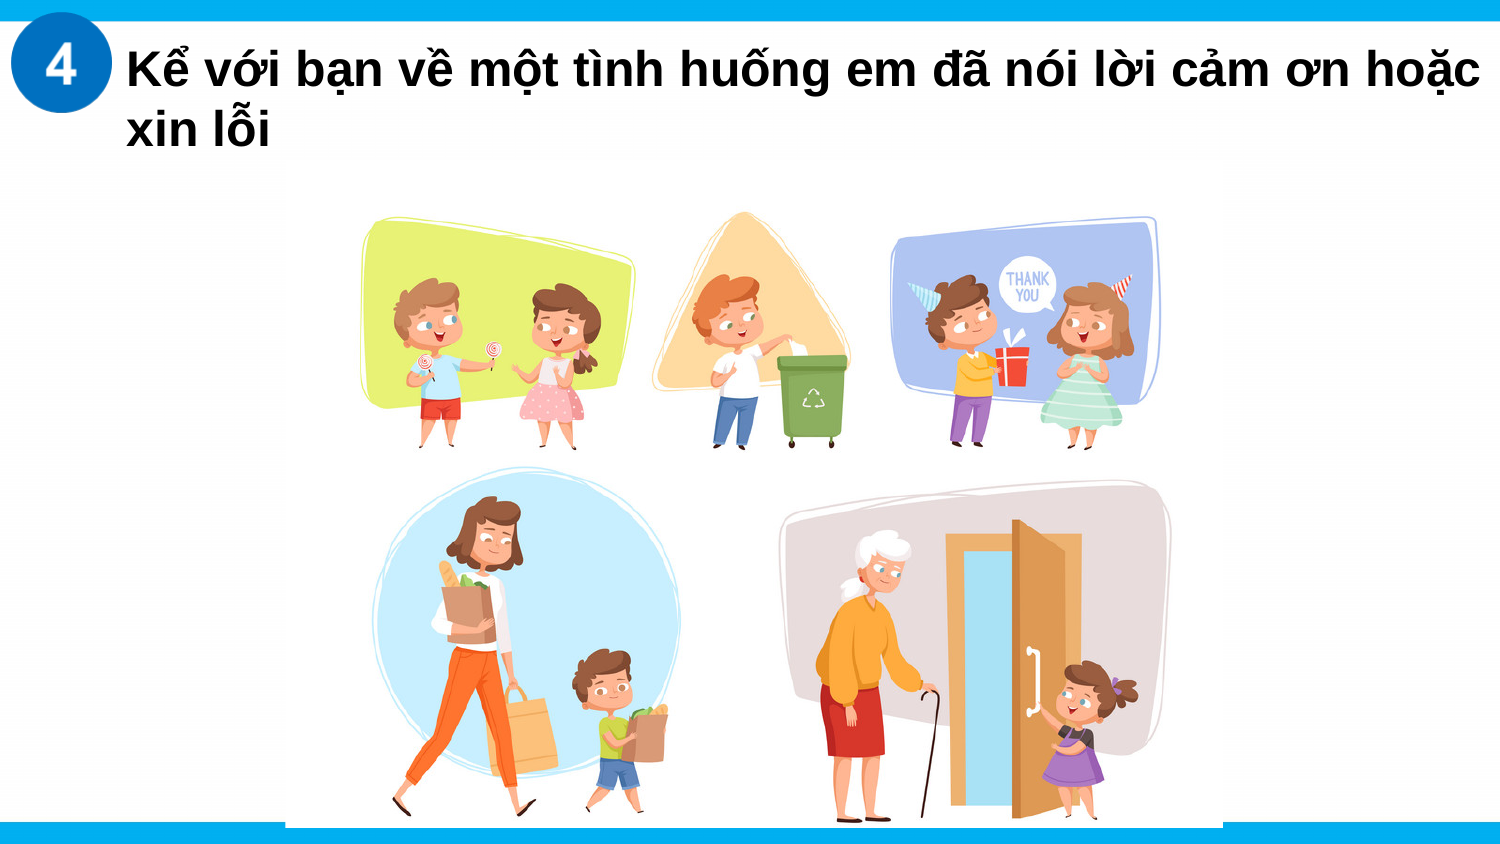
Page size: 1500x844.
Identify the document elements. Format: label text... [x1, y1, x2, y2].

picture [0, 13, 1500, 827]
text_box Kể với bạn về một tình huống em đã nói lời cảm ơn hoặc xin lỗi [111, 29, 1498, 165]
